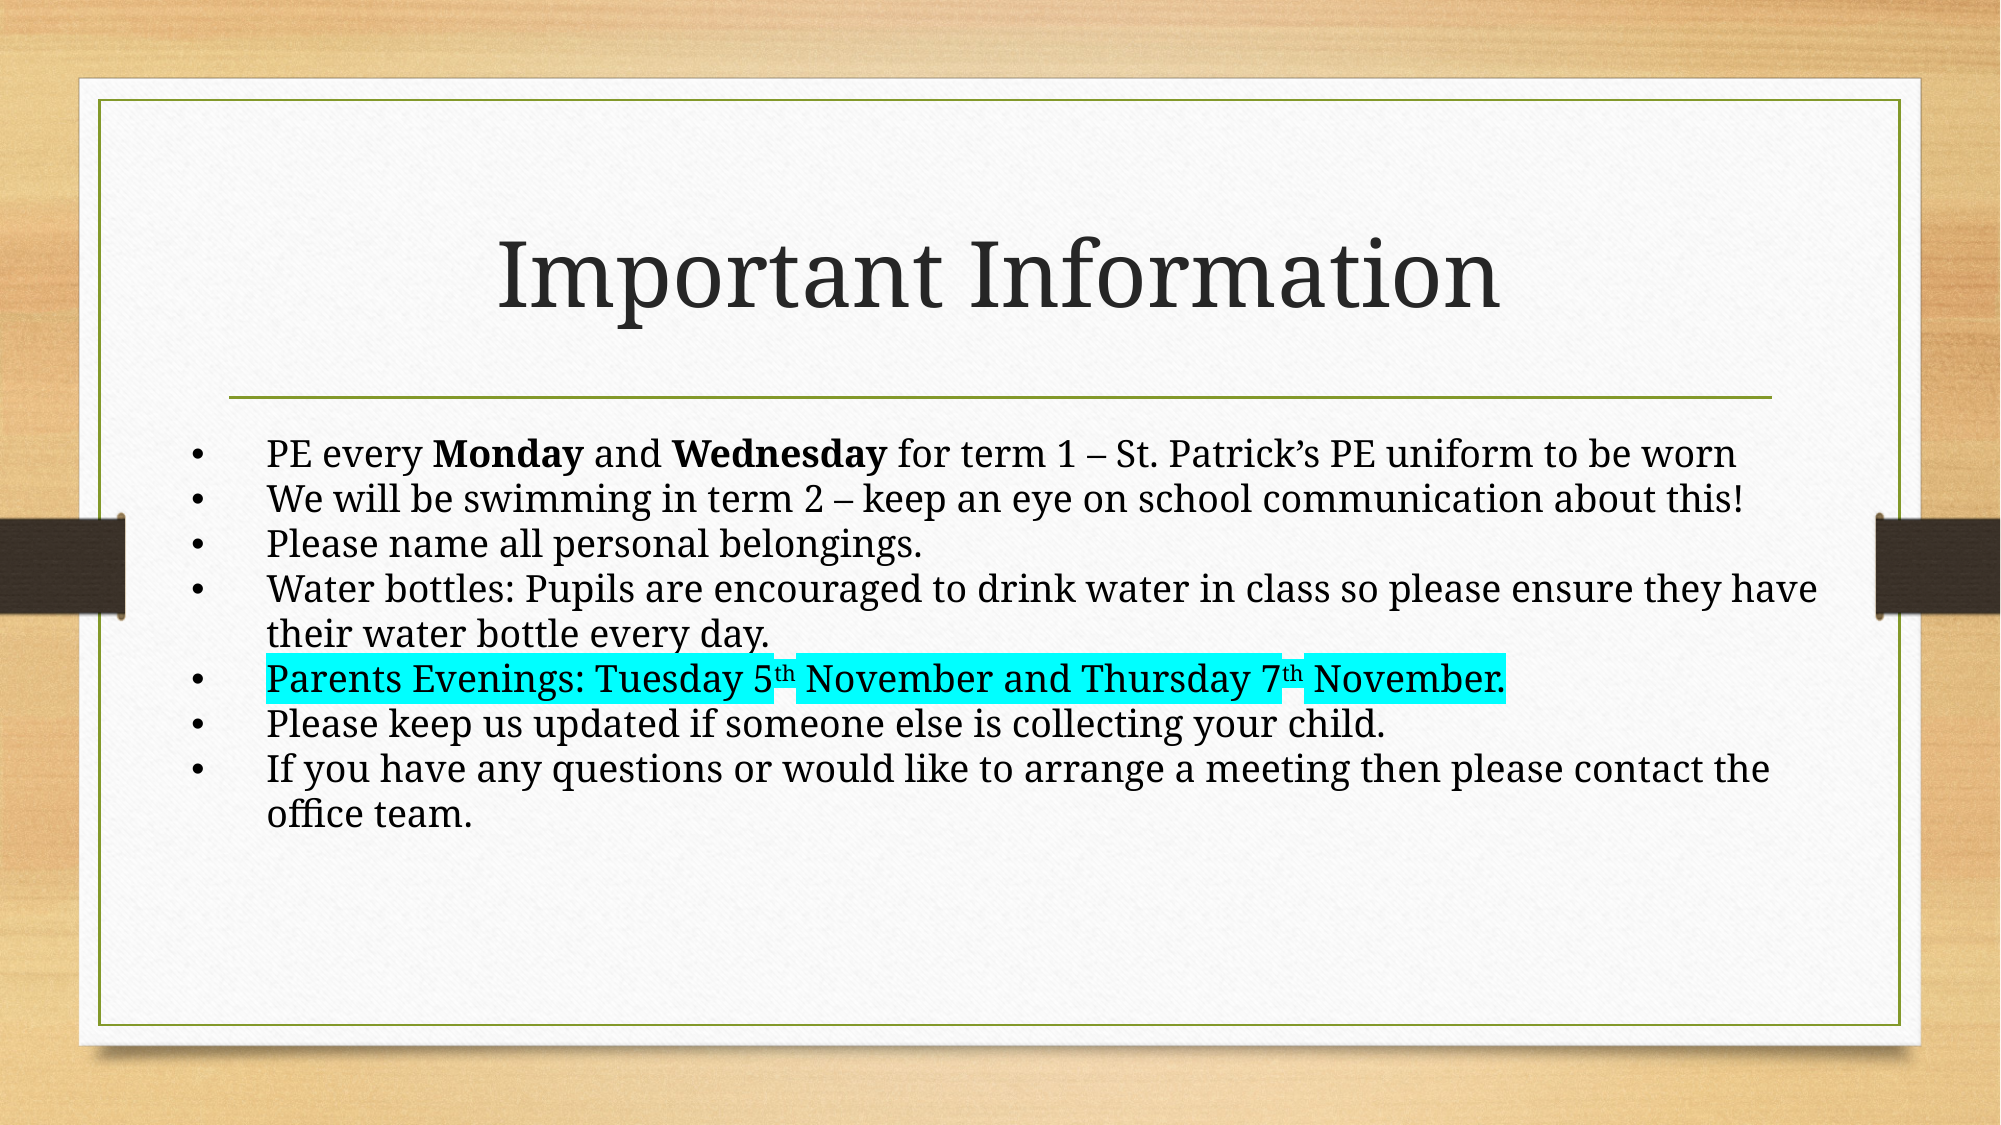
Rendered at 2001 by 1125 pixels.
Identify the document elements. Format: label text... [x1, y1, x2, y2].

text_box PE every Monday and Wednesday for term 1 – St. Patrick’s PE uniform to be worn We will be swimming in term 2 – keep an eye on school communication about this! Please name all personal belongings. Water bottles: Pupils are encouraged to drink water in class so please ensure they have their water bottle every day. Parents Evenings: Tuesday 5th November and Thursday 7th November. Please keep us updated if someone else is collecting your child. If you have any questions or would like to arrange a meeting then please contact the office team. [176, 423, 1861, 888]
title Important Information [212, 163, 1788, 378]
picture [0, 0, 2001, 1125]
